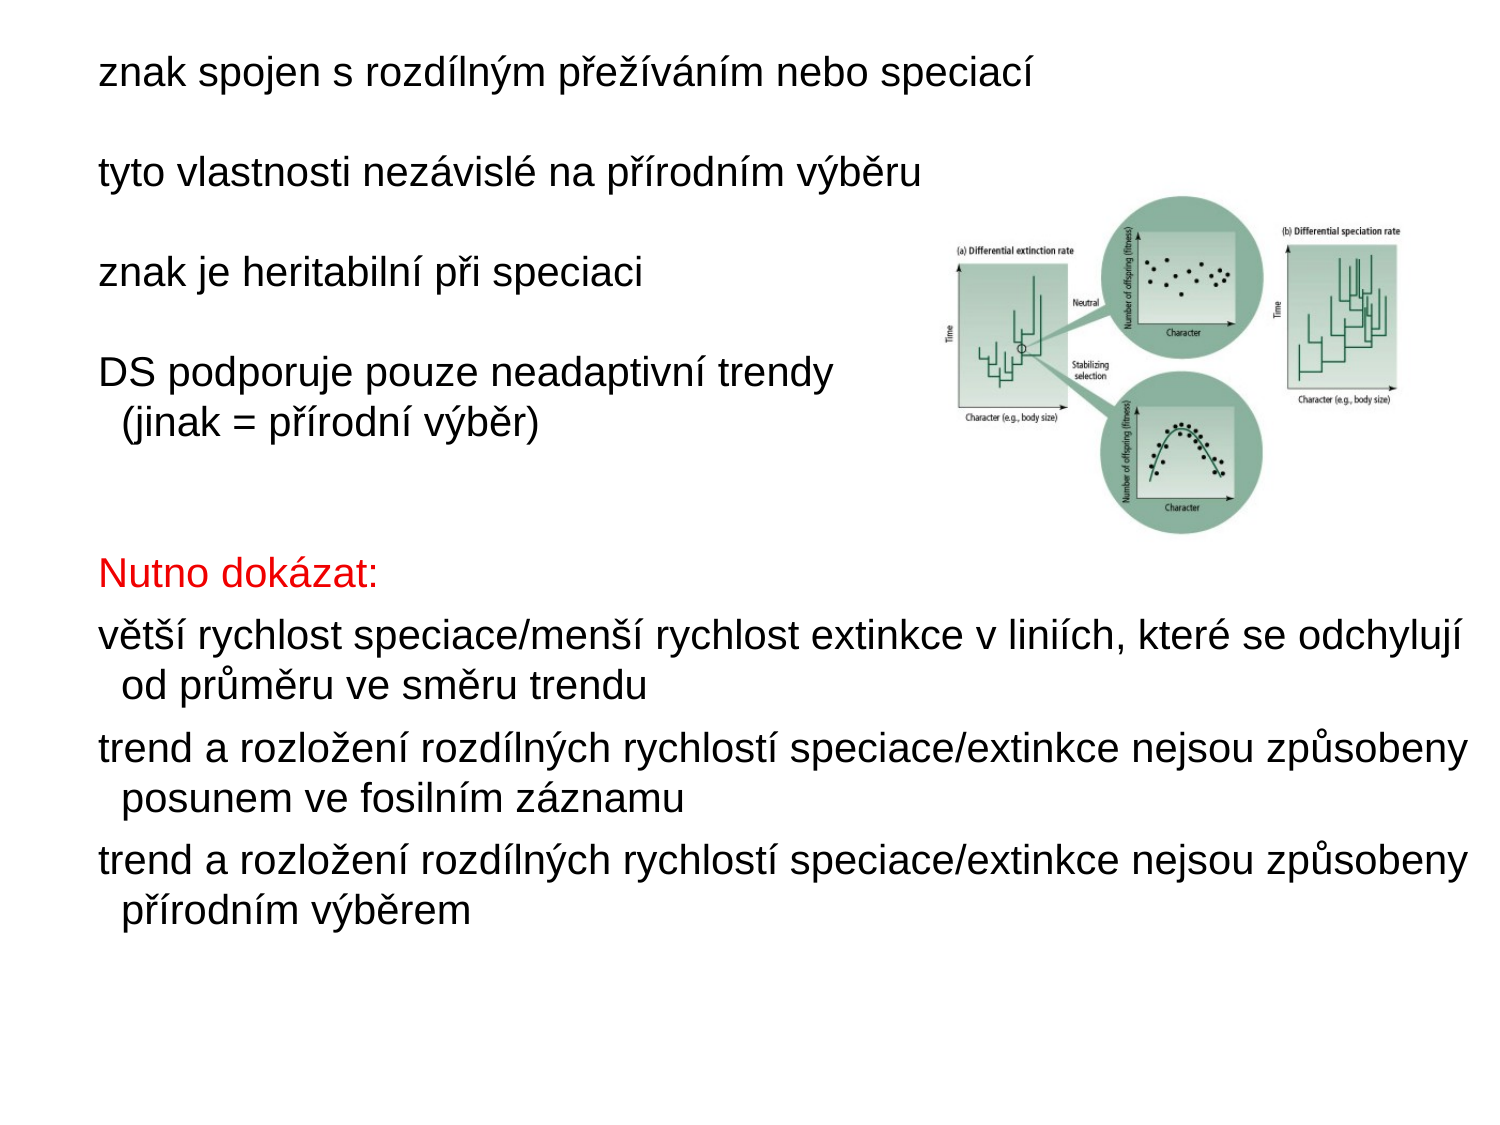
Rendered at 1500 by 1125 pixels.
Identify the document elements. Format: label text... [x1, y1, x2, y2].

picture [931, 165, 1421, 561]
text_box znak spojen s rozdílným přežíváním nebo speciací tyto vlastnosti nezávislé na přírodním výběru znak je heritabilní při speciaci DS podporuje pouze neadaptivní trendy (jinak = přírodní výběr) Nutno dokázat: větší rychlost speciace/menší rychlost extinkce v liniích, které se odchylují od průměru ve směru trendu trend a rozložení rozdílných rychlostí speciace/extinkce nejsou způsobeny posunem ve fosilním záznamu trend a rozložení rozdílných rychlostí speciace/extinkce nejsou způsobeny přírodním výběrem [83, 37, 1496, 941]
